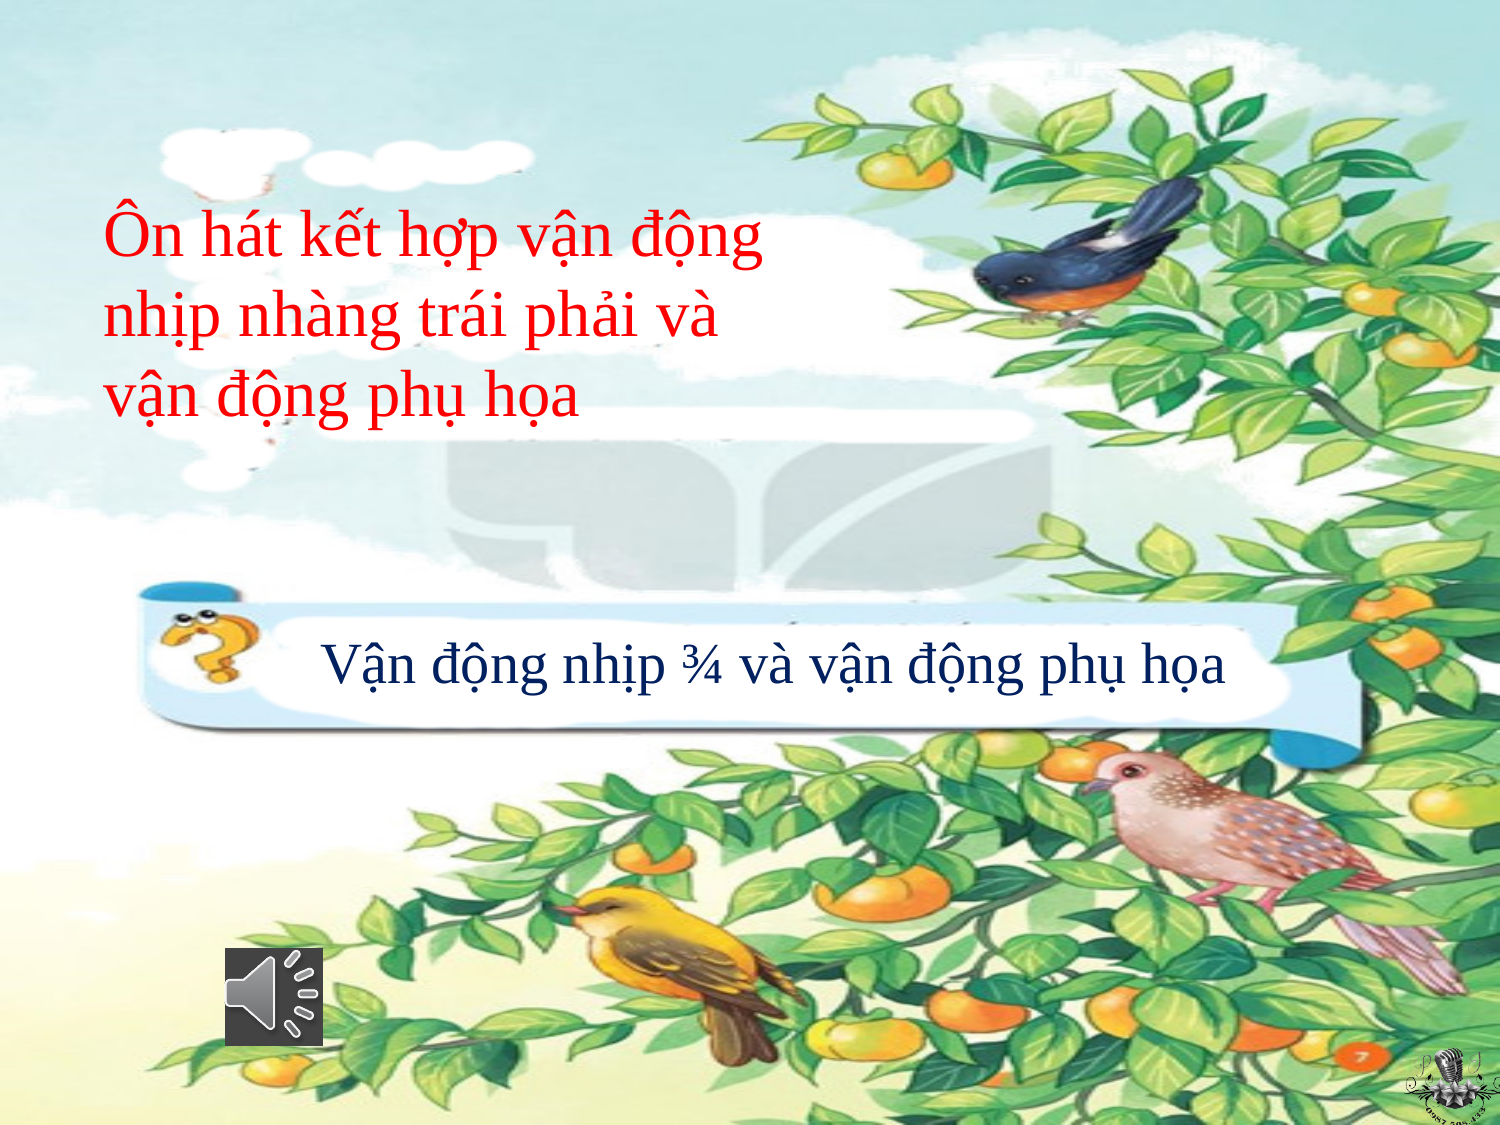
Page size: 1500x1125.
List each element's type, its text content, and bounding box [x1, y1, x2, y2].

text_box Ôn hát kết hợp vận động nhịp nhàng trái phải và vận động phụ họa [88, 182, 809, 438]
picture [0, 0, 1500, 1125]
text_box Vận động nhịp ¾ và vận động phụ họa [305, 617, 1242, 703]
